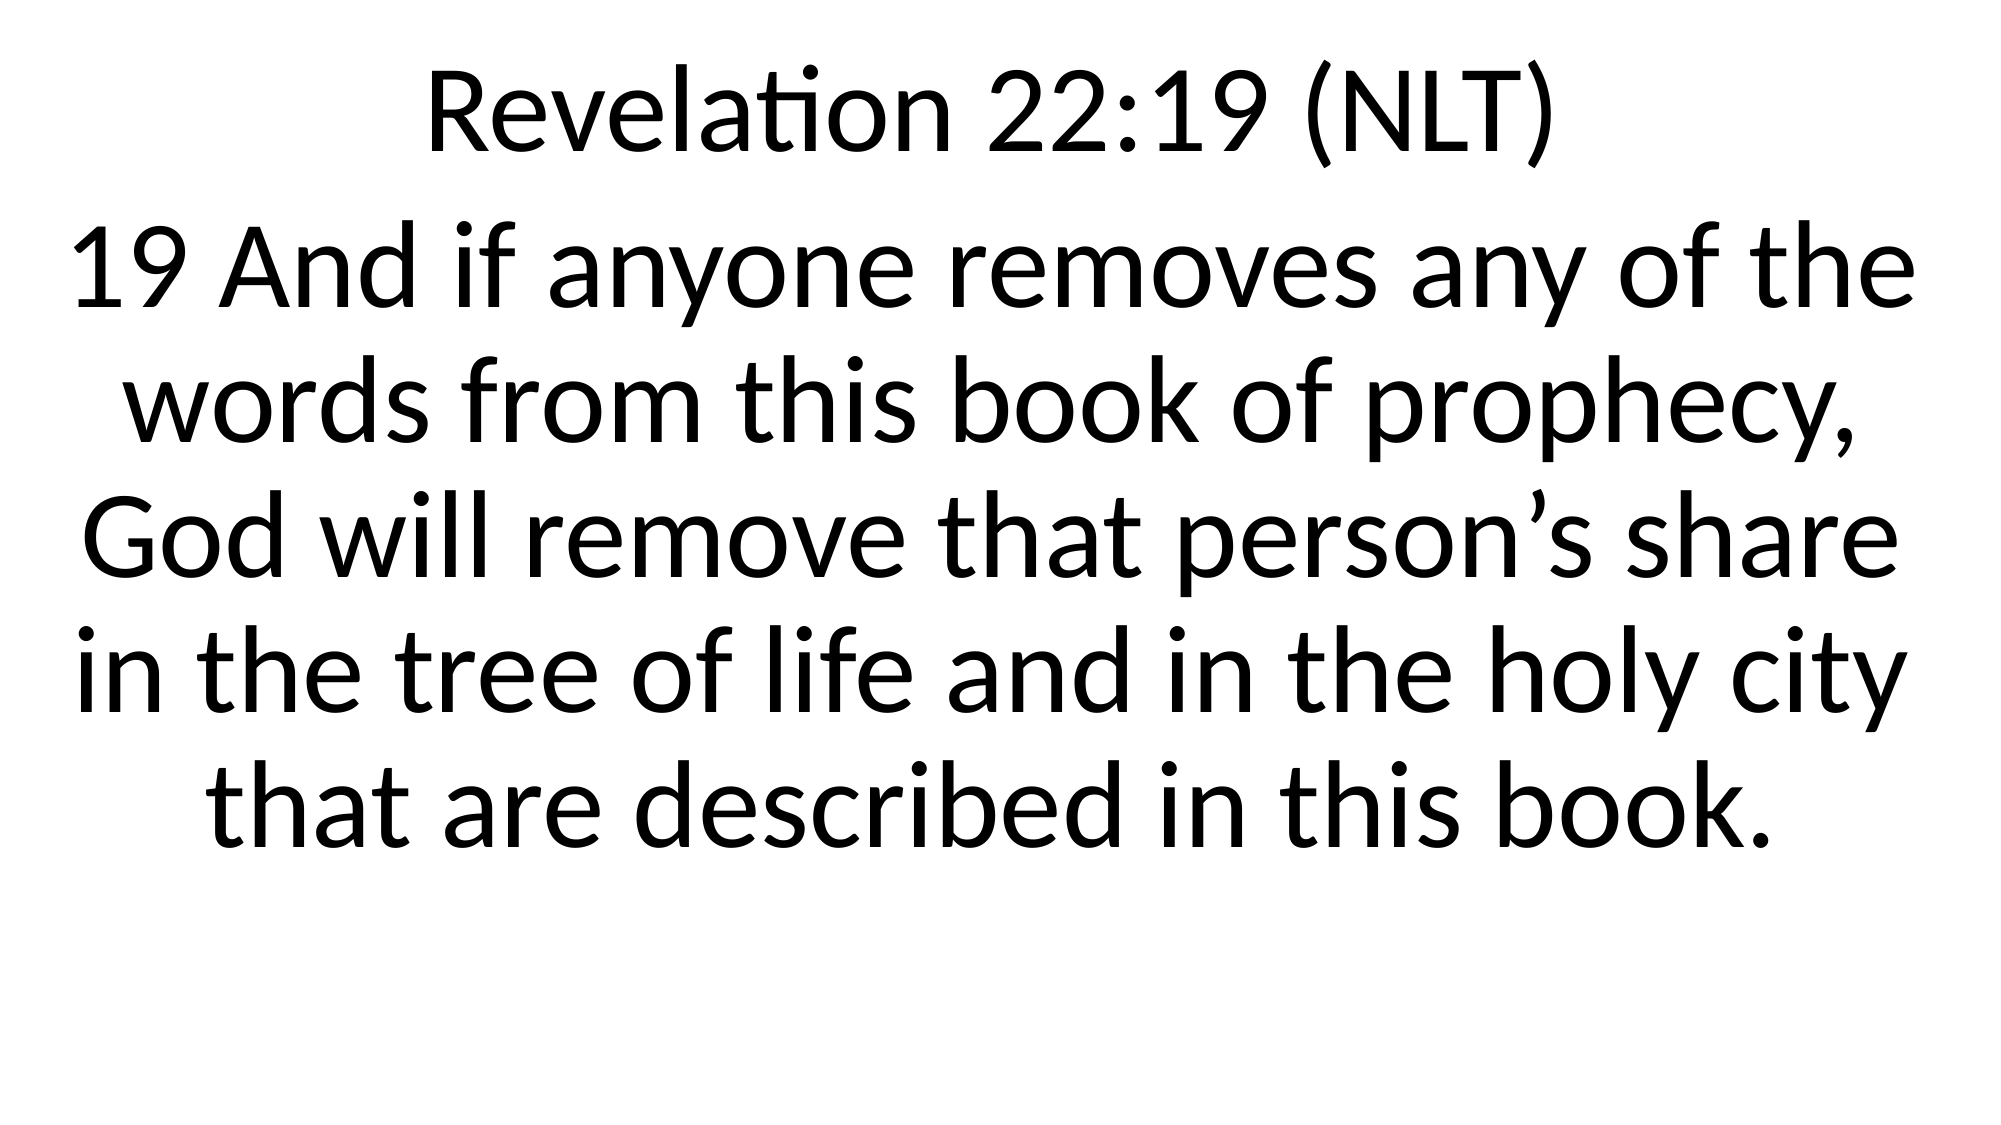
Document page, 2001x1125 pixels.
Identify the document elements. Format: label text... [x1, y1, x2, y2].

subtitle Revelation 22:19 (NLT) 19 And if anyone removes any of the words from this book of prophecy, God will remove that person’s share in the tree of life and in the holy city that are described in this book. [28, 35, 1956, 1067]
